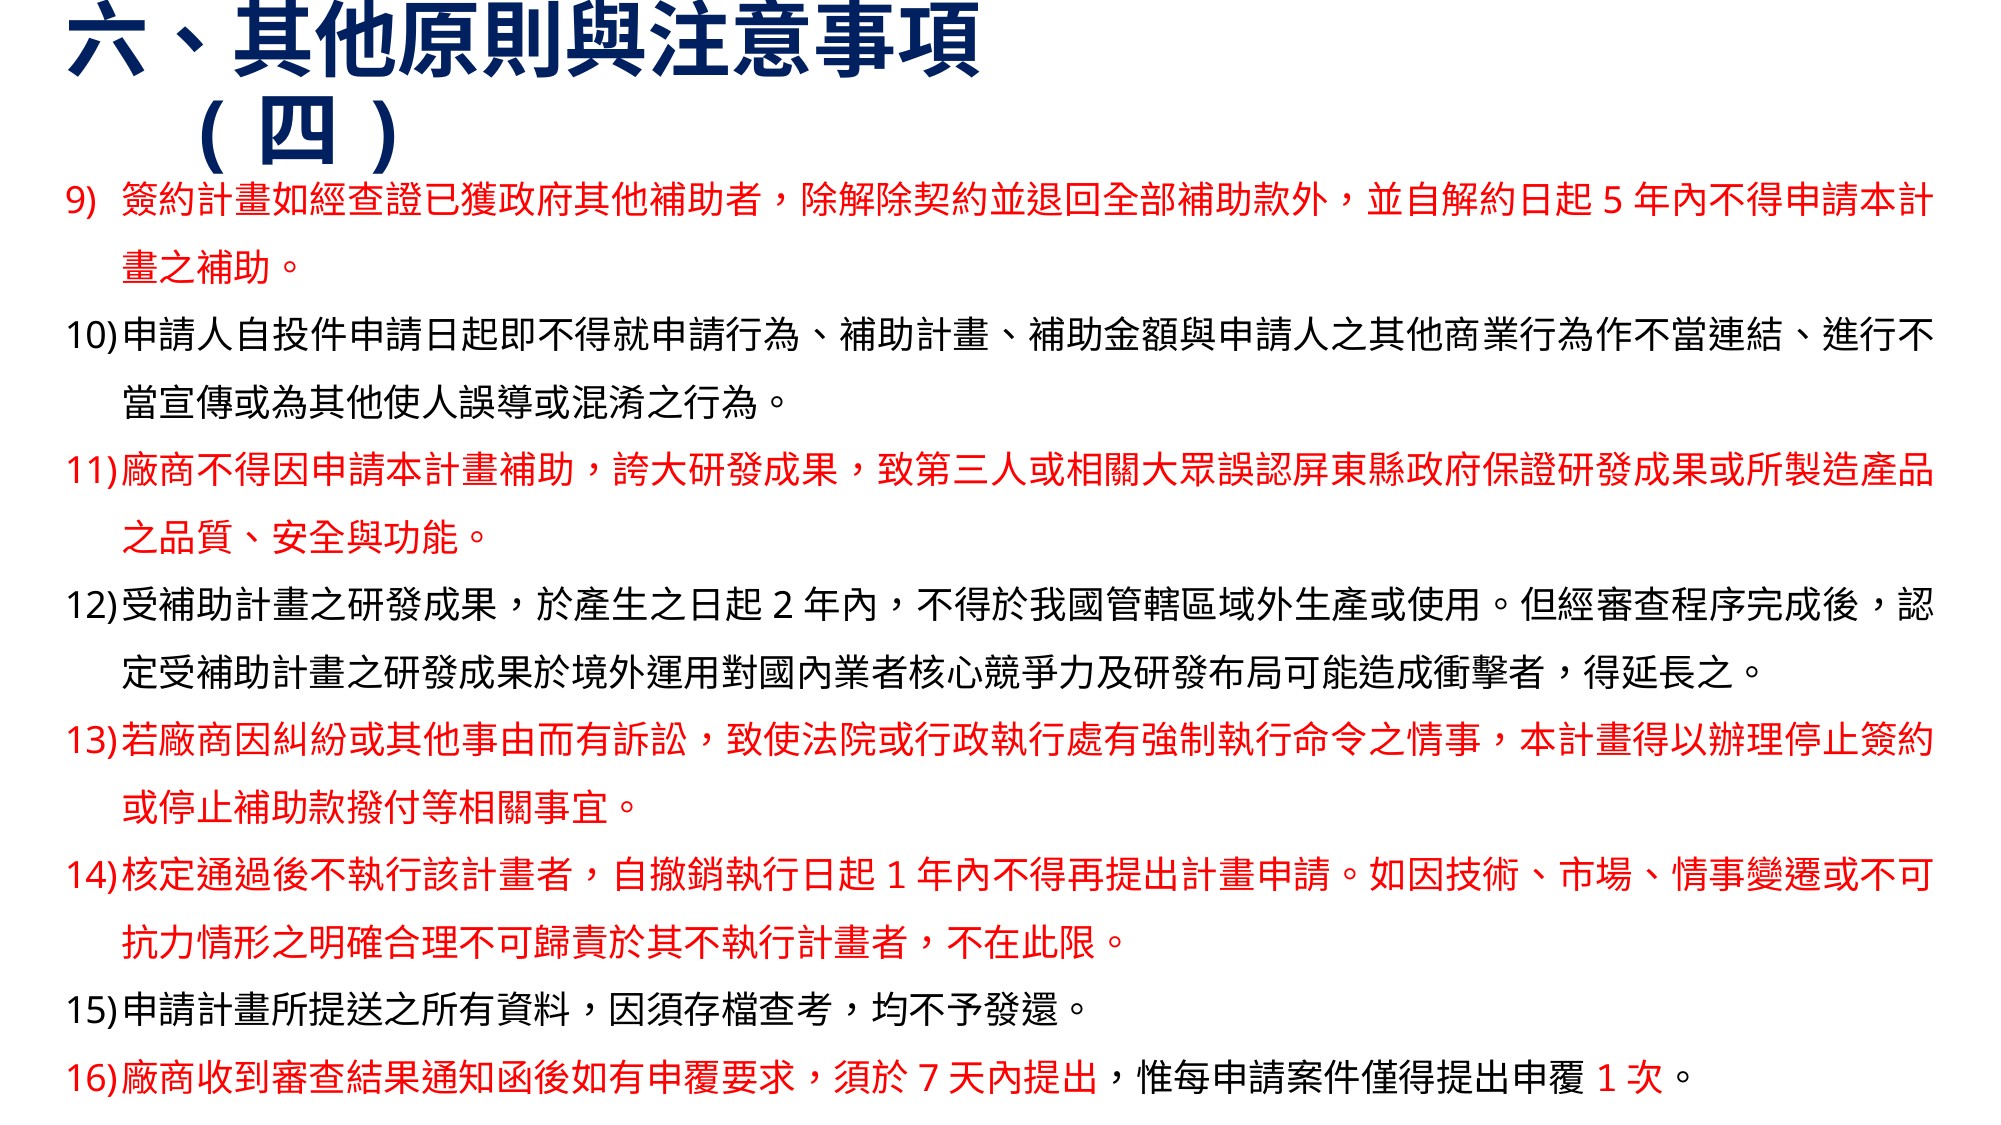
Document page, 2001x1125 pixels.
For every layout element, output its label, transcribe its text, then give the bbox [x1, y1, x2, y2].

title 六、其他原則與注意事項(四) [50, 34, 1226, 142]
text_box 簽約計畫如經查證已獲政府其他補助者，除解除契約並退回全部補助款外，並自解約日起5年內不得申請本計畫之補助。 申請人自投件申請日起即不得就申請行為、補助計畫、補助金額與申請人之其他商業行為作不當連結、進行不當宣傳或為其他使人誤導或混淆之行為。 廠商不得因申請本計畫補助，誇大研發成果，致第三人或相關大眾誤認屏東縣政府保證研發成果或所製造產品之品質、安全與功能。 受補助計畫之研發成果，於產生之日起2年內，不得於我國管轄區域外生產或使用。但經審查程序完成後，認定受補助計畫之研發成果於境外運用對國內業者核心競爭力及研發布局可能造成衝擊者，得延長之。 若廠商因糾紛或其他事由而有訴訟，致使法院或行政執行處有強制執行命令之情事，本計畫得以辦理停止簽約或停止補助款撥付等相關事宜。 核定通過後不執行該計畫者，自撤銷執行日起1年內不得再提出計畫申請。如因技術、市場、情事變遷或不可抗力情形之明確合理不可歸責於其不執行計畫者，不在此限。 申請計畫所提送之所有資料，因須存檔查考，均不予發還。 廠商收到審查結果通知函後如有申覆要求，須於7天內提出，惟每申請案件僅得提出申覆1次。 [50, 146, 1950, 1125]
